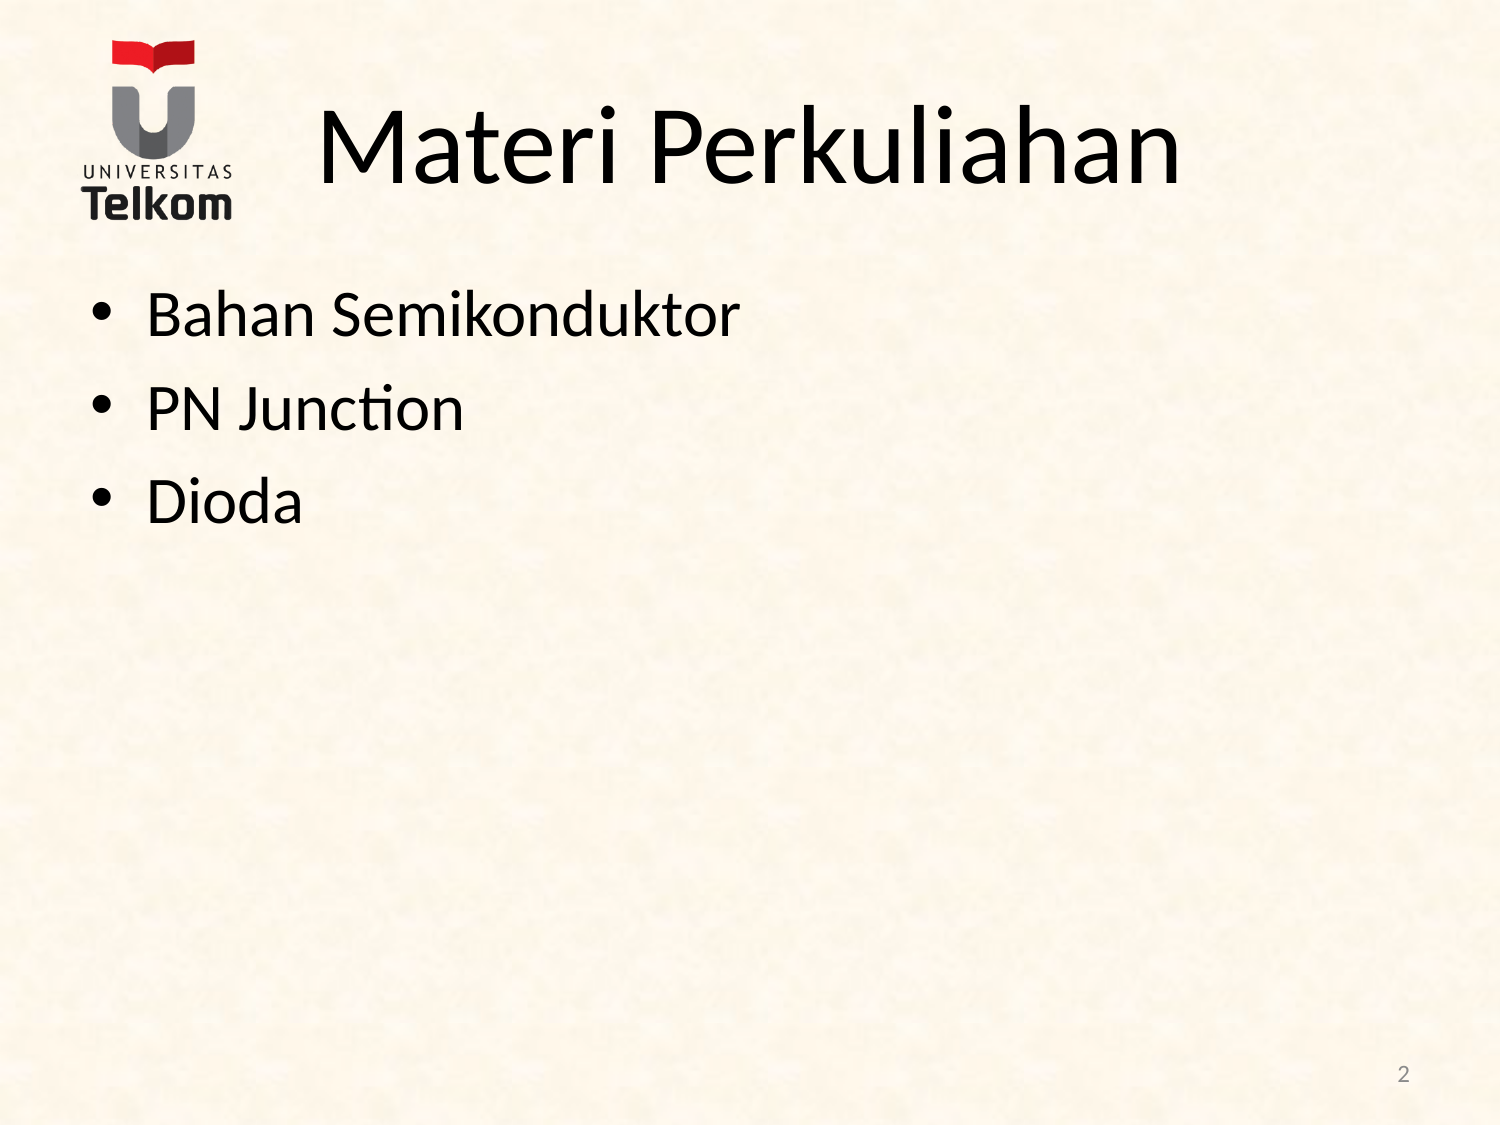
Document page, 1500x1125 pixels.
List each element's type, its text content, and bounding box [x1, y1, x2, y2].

picture [58, 34, 247, 223]
title Materi Perkuliahan [75, 45, 1425, 233]
list Bahan Semikonduktor PN Junction Dioda [75, 262, 1425, 1005]
slide_number 2 [1074, 1042, 1425, 1103]
